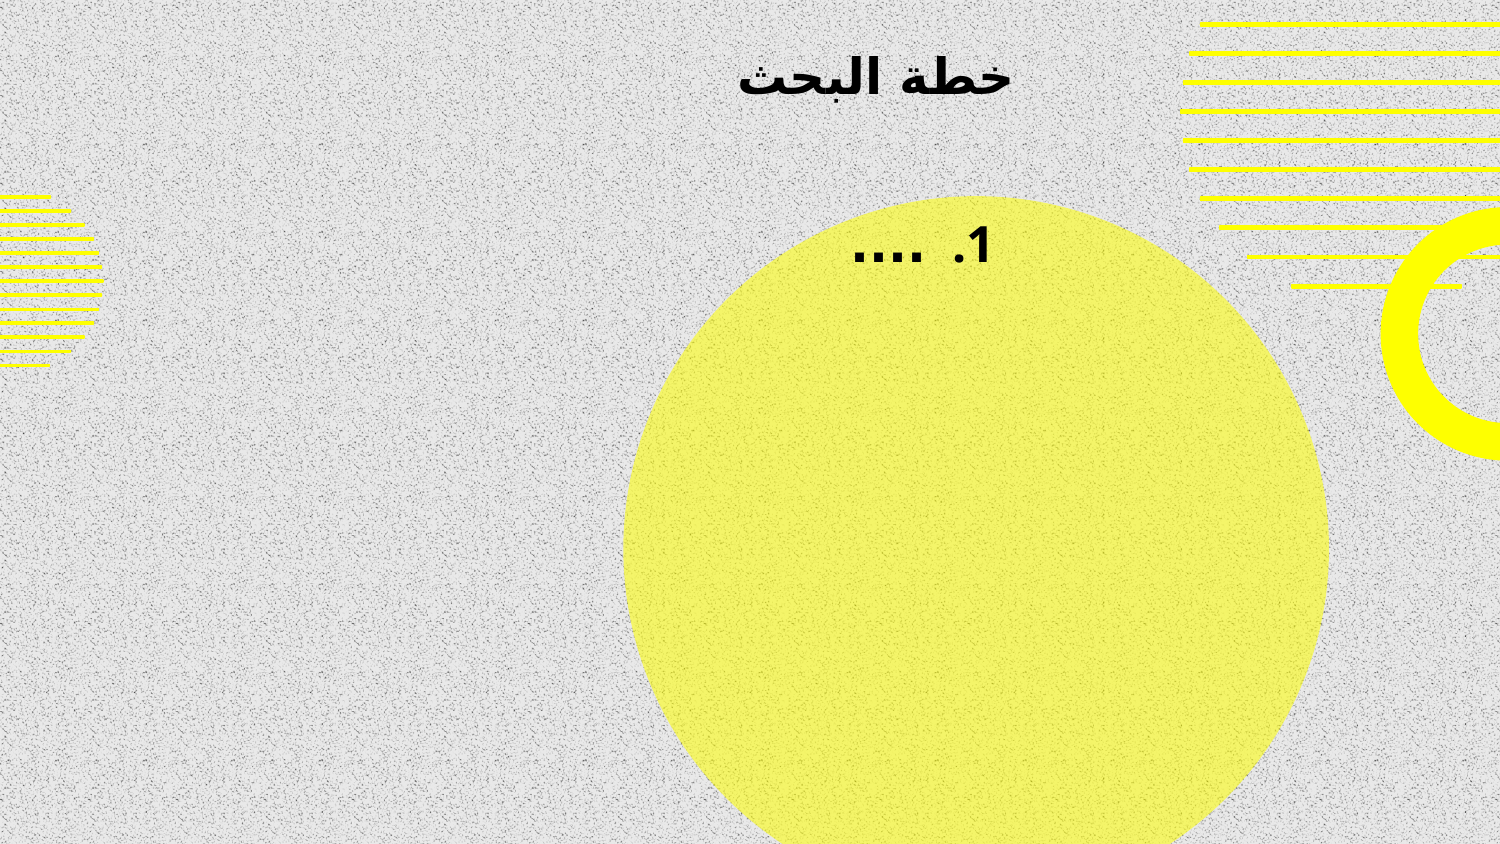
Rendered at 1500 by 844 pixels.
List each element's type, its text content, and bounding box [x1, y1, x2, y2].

picture [1468, 245, 1500, 255]
picture [0, 0, 1500, 844]
picture [1419, 259, 1500, 422]
text_box .... [628, 205, 1016, 280]
text_box خطة البحث [642, 37, 1030, 112]
